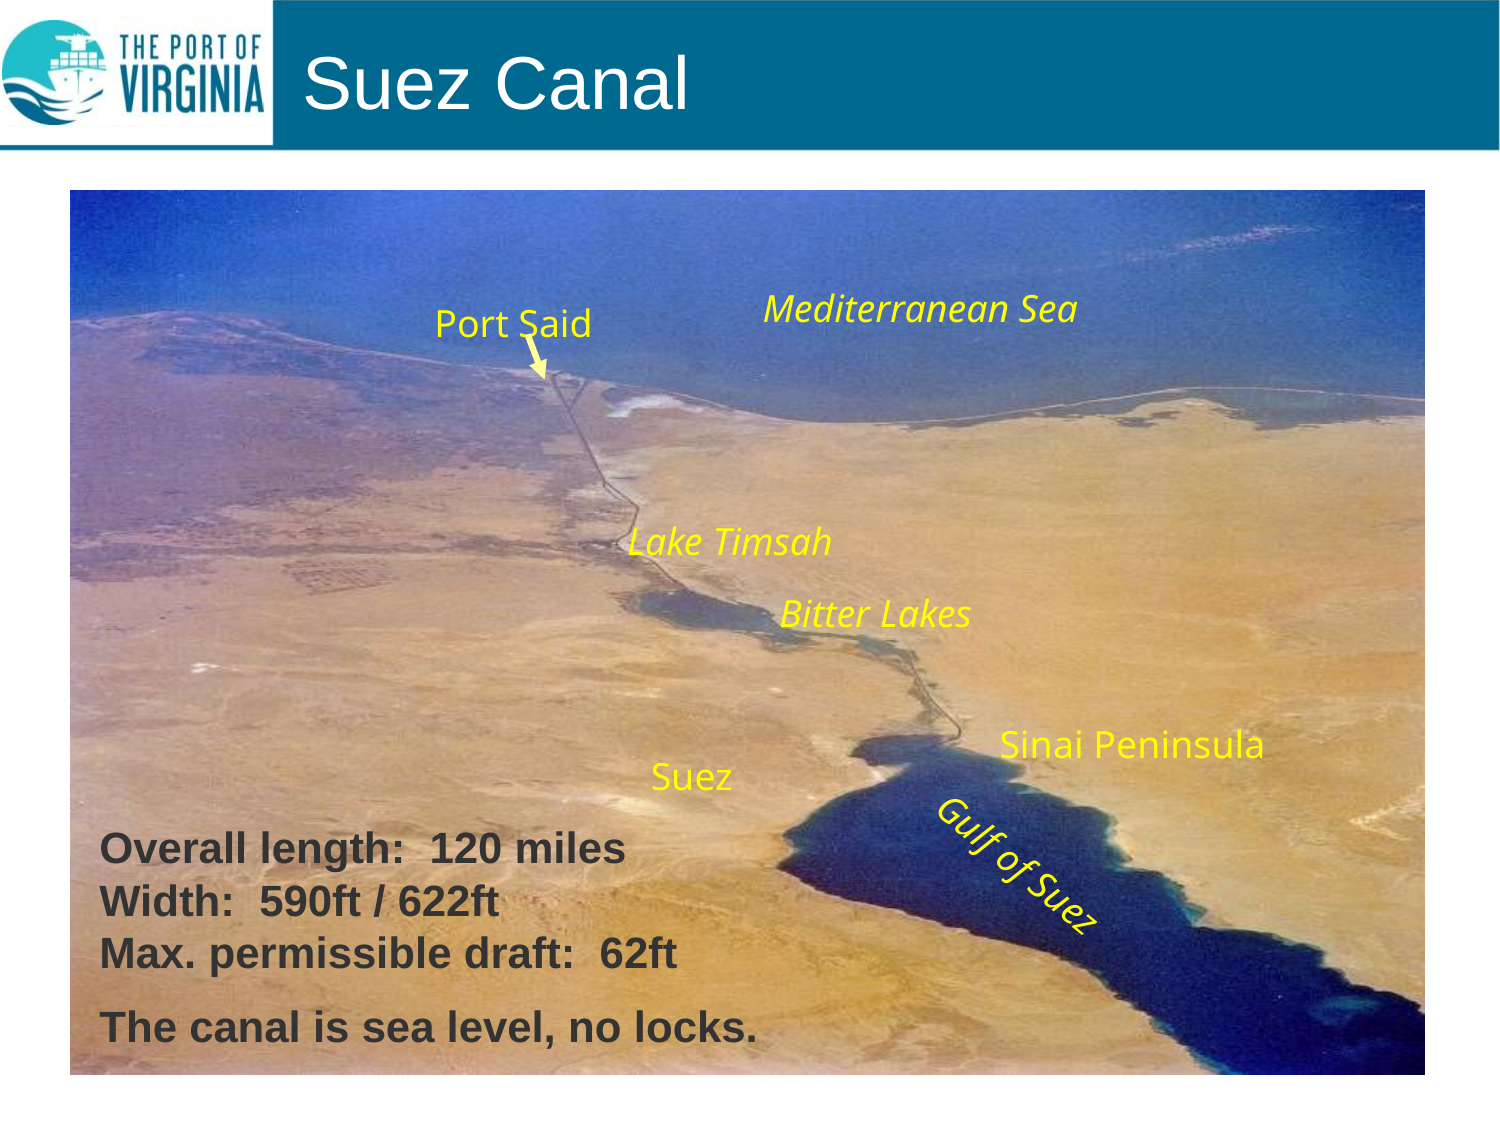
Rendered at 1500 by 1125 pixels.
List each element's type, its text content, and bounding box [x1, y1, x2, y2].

text_box [0, 149, 875, 225]
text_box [70, 190, 1426, 1076]
title Suez Canal [287, 45, 1451, 113]
picture [0, 0, 274, 146]
picture [0, 0, 1500, 1125]
